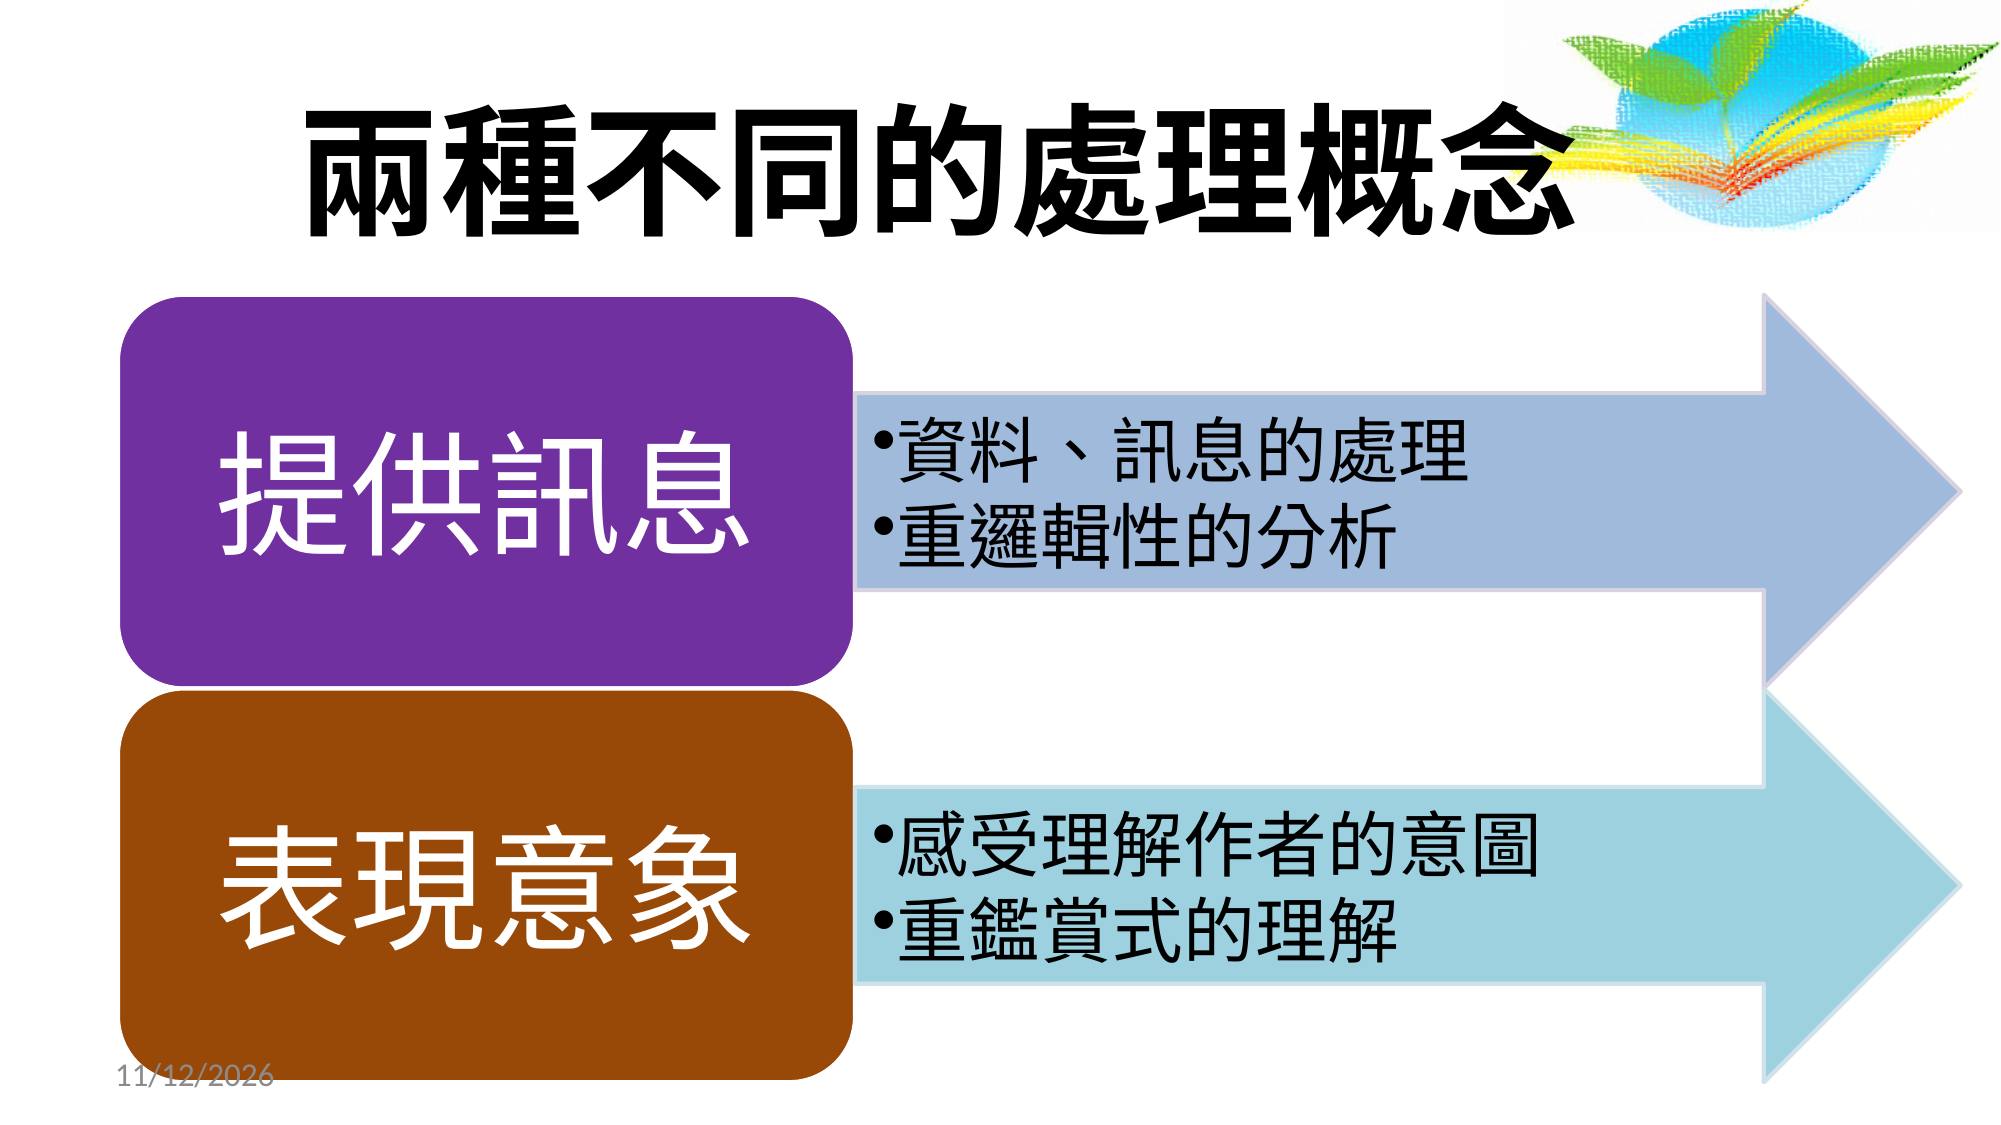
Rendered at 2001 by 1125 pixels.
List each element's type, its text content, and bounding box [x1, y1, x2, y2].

picture [1504, 0, 2000, 232]
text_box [117, 294, 1961, 1083]
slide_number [99, 1042, 567, 1103]
title 兩種不同的處理概念 [39, 74, 1840, 262]
